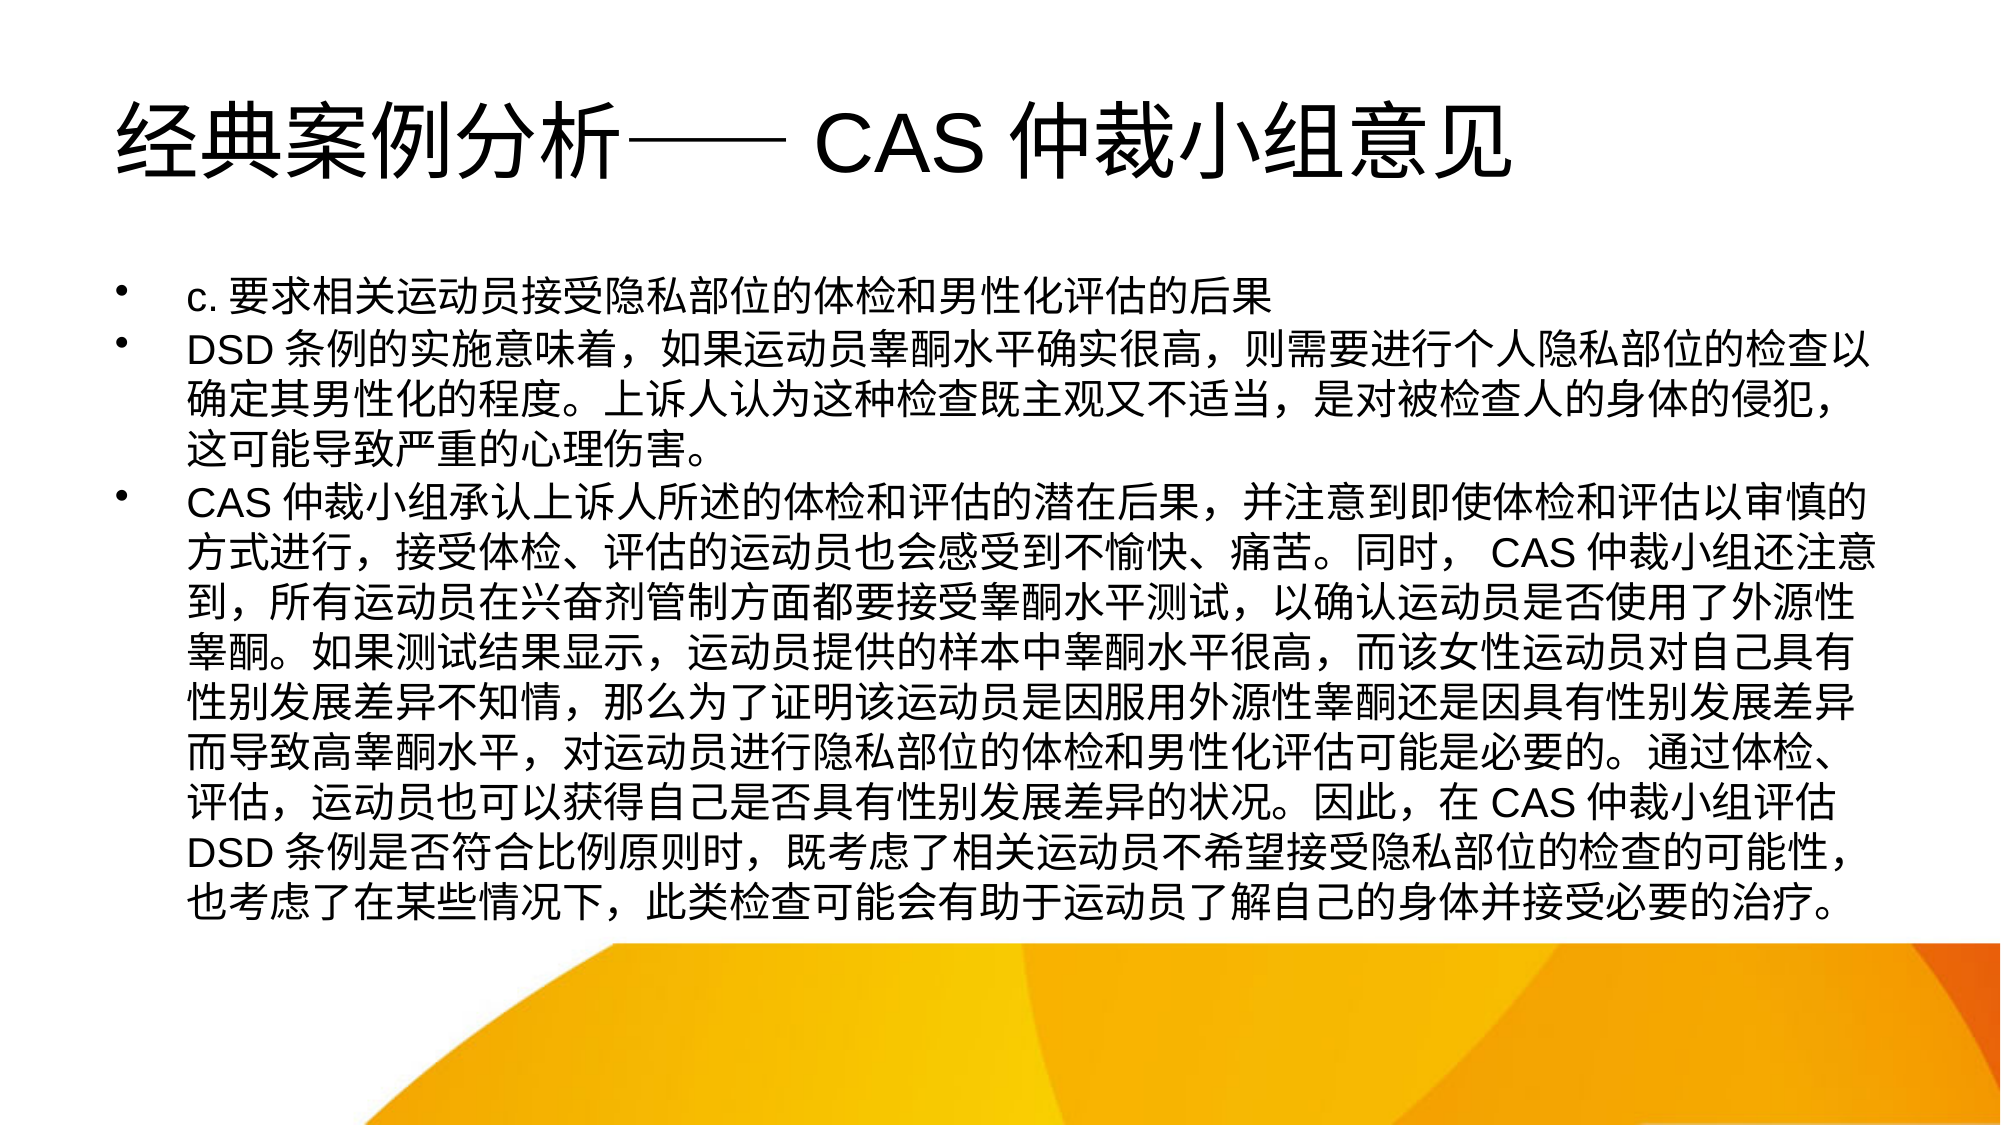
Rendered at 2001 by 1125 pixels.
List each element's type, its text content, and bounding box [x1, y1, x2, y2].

list c.要求相关运动员接受隐私部位的体检和男性化评估的后果 DSD条例的实施意味着，如果运动员睾酮水平确实很高，则需要进行个人隐私部位的检查以确定其男性化的程度。上诉人认为这种检查既主观又不适当，是对被检查人的身体的侵犯，这可能导致严重的心理伤害。 CAS仲裁小组承认上诉人所述的体检和评估的潜在后果，并注意到即使体检和评估以审慎的方式进行，接受体检、评估的运动员也会感受到不愉快、痛苦。同时，CAS仲裁小组还注意到，所有运动员在兴奋剂管制方面都要接受睾酮水平测试，以确认运动员是否使用了外源性睾酮。如果测试结果显示，运动员提供的样本中睾酮水平很高，而该女性运动员对自己具有性别发展差异不知情，那么为了证明该运动员是因服用外源性睾酮还是因具有性别发展差异而导致高睾酮水平，对运动员进行隐私部位的体检和男性化评估可能是必要的。通过体检、评估，运动员也可以获得自己是否具有性别发展差异的状况。因此，在CAS仲裁小组评估DSD条例是否符合比例原则时，既考虑了相关运动员不希望接受隐私部位的检查的可能性，也考虑了在某些情况下，此类检查可能会有助于运动员了解自己的身体并接受必要的治疗。 [99, 262, 1901, 1006]
title 经典案例分析——CAS仲裁小组意见 [99, 44, 1901, 233]
picture [0, 0, 2001, 1125]
